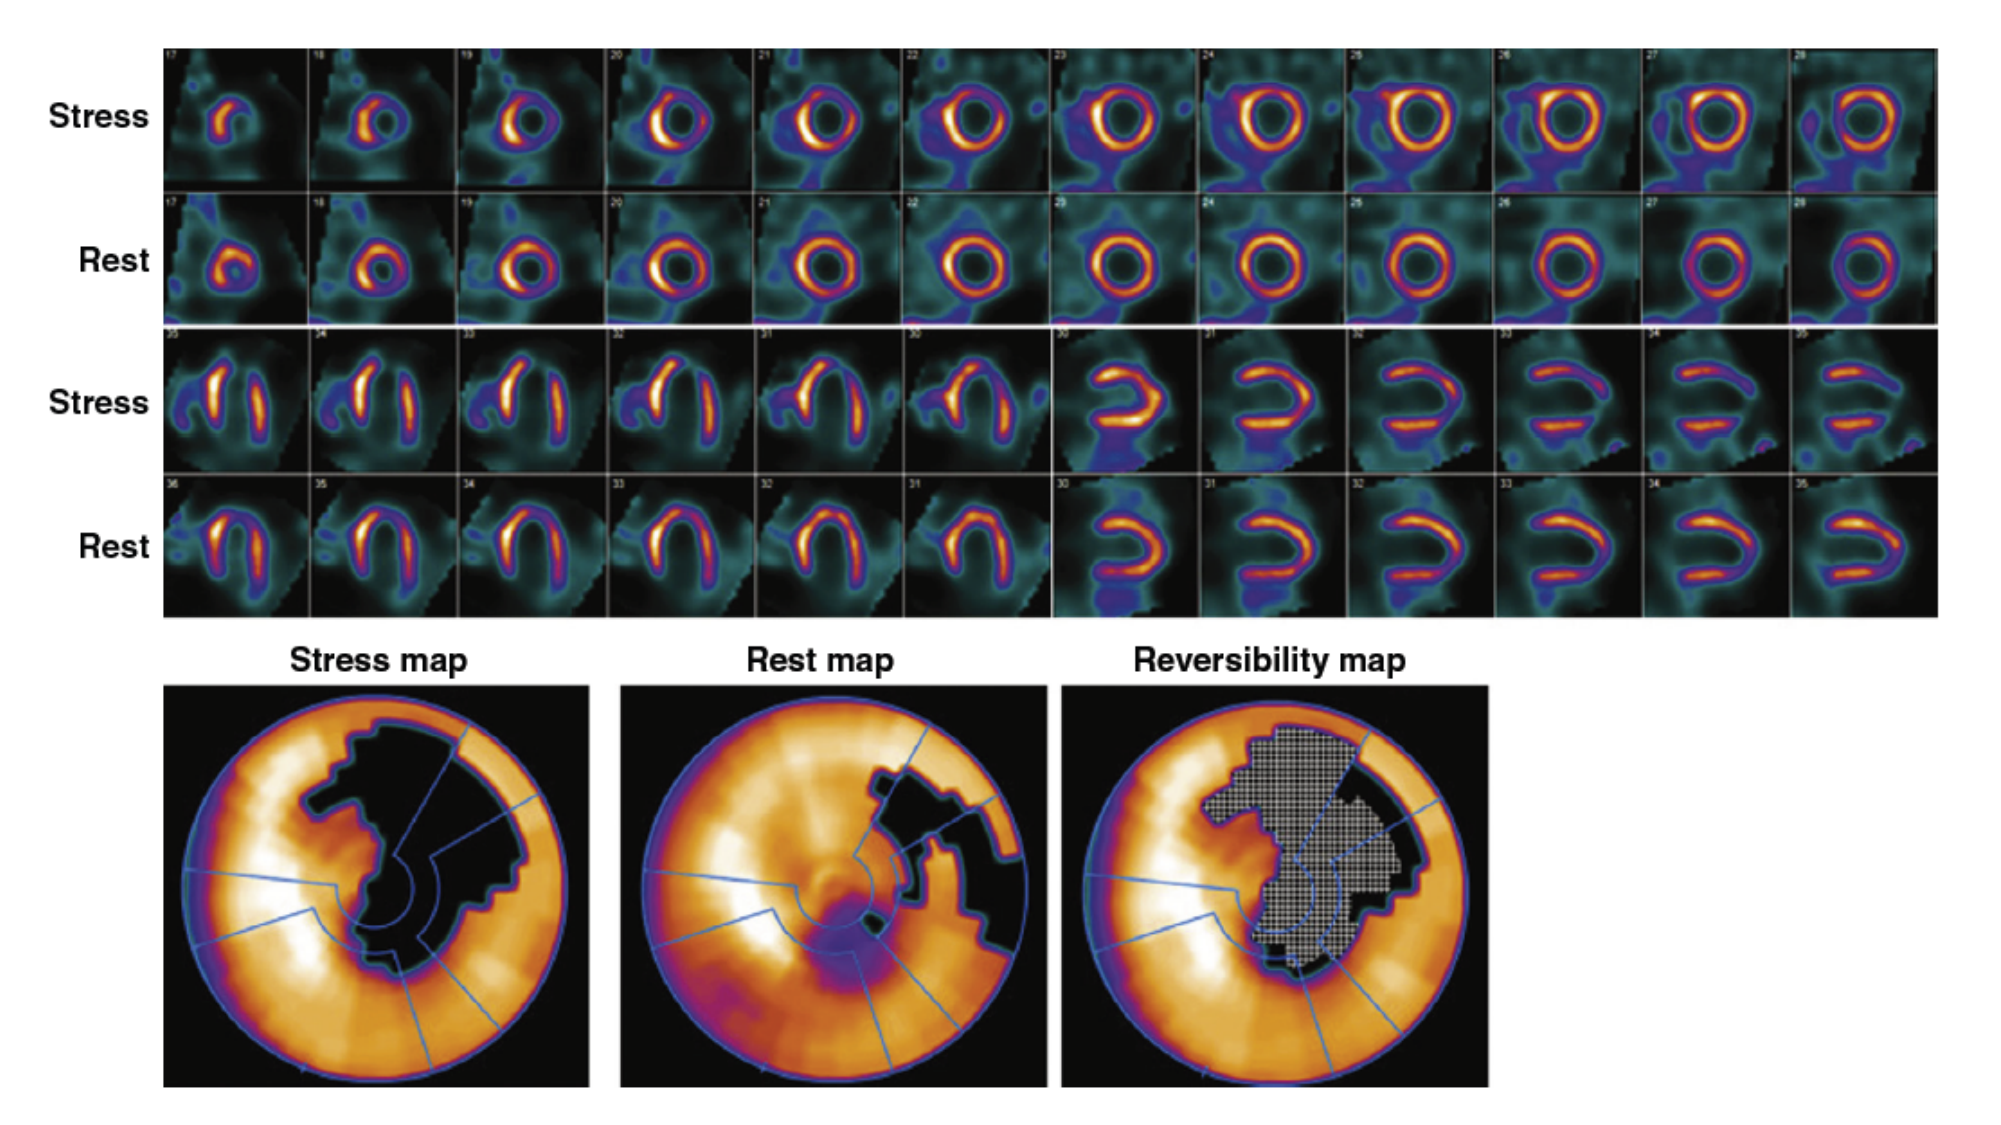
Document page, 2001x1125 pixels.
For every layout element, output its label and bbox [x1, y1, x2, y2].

list [0, 29, 1951, 1095]
